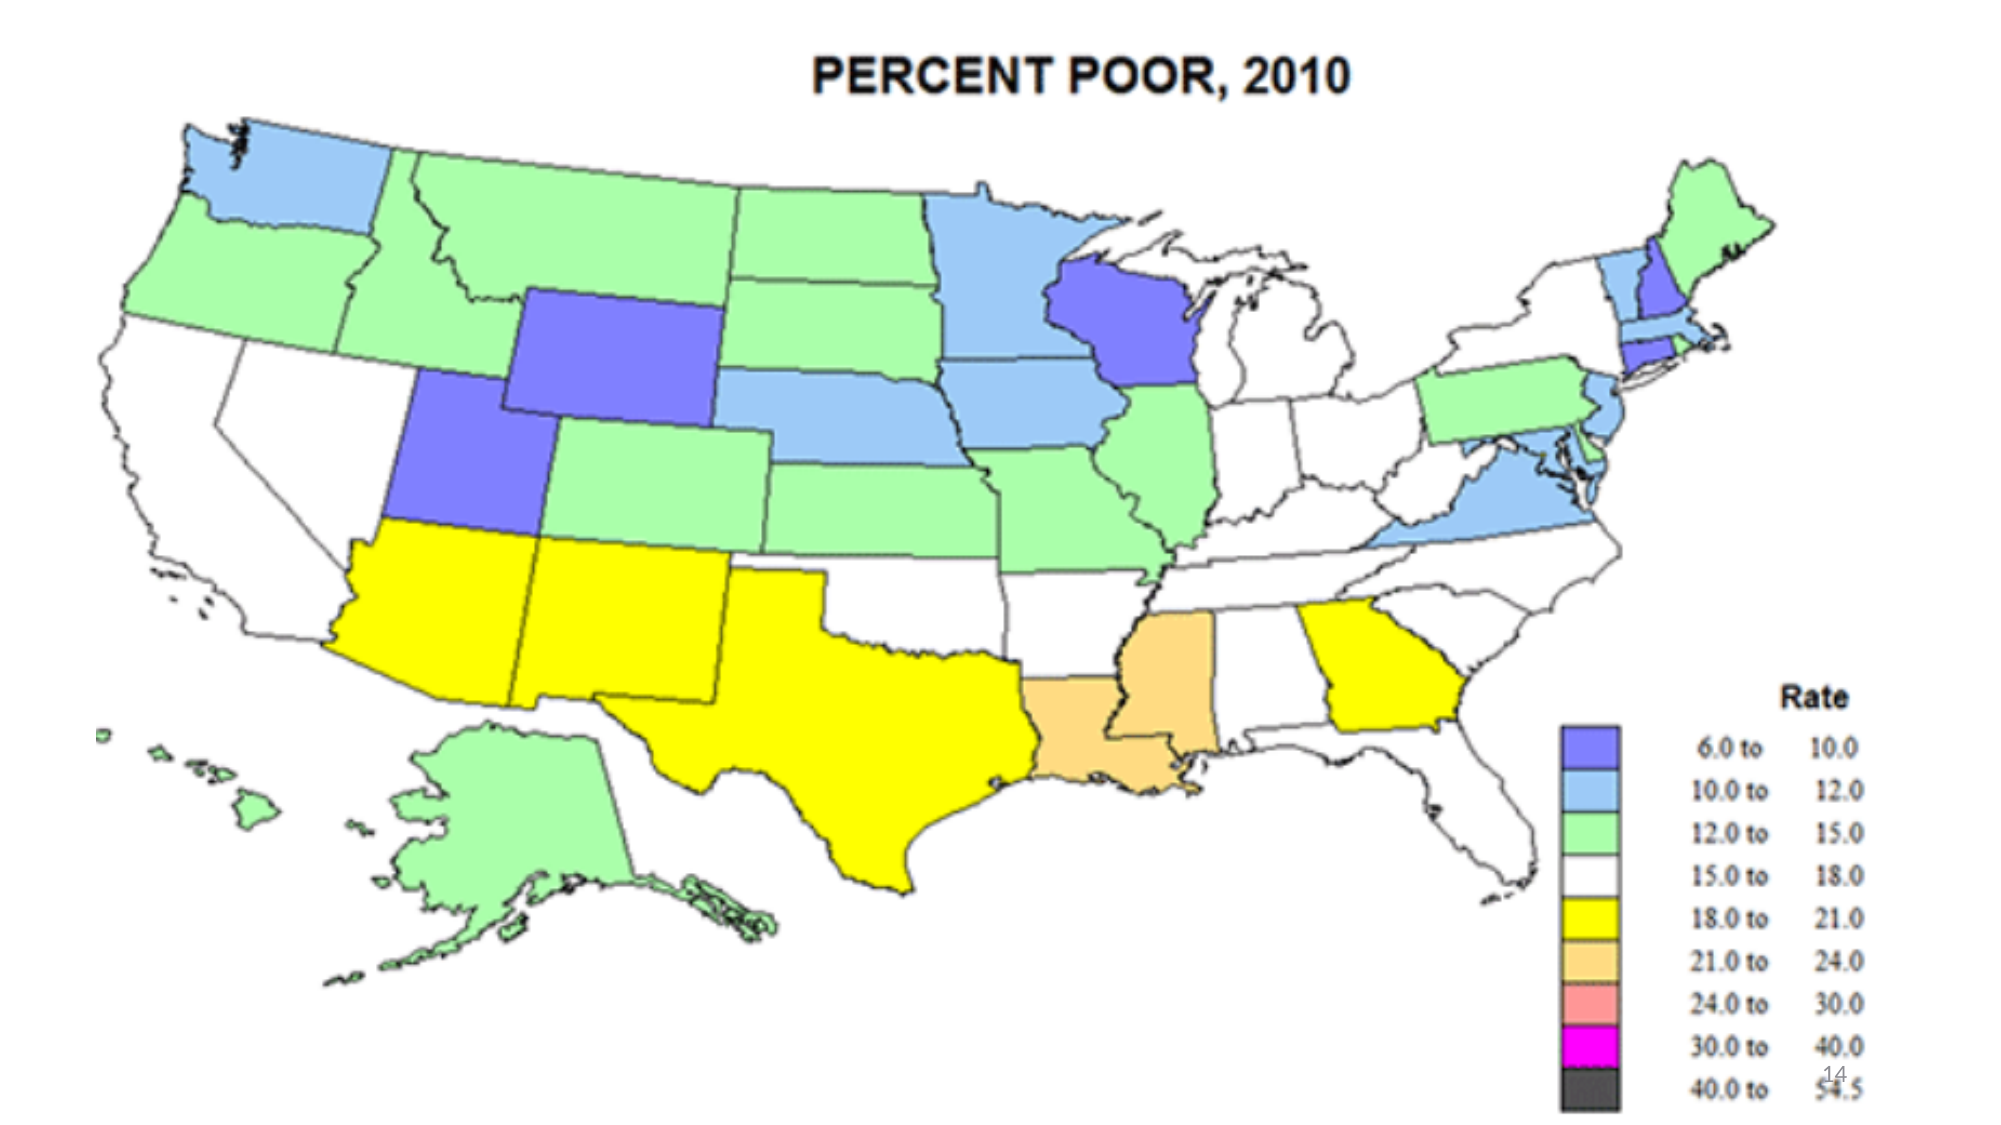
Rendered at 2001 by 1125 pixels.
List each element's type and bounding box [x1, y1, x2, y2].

picture [96, 33, 1887, 1125]
